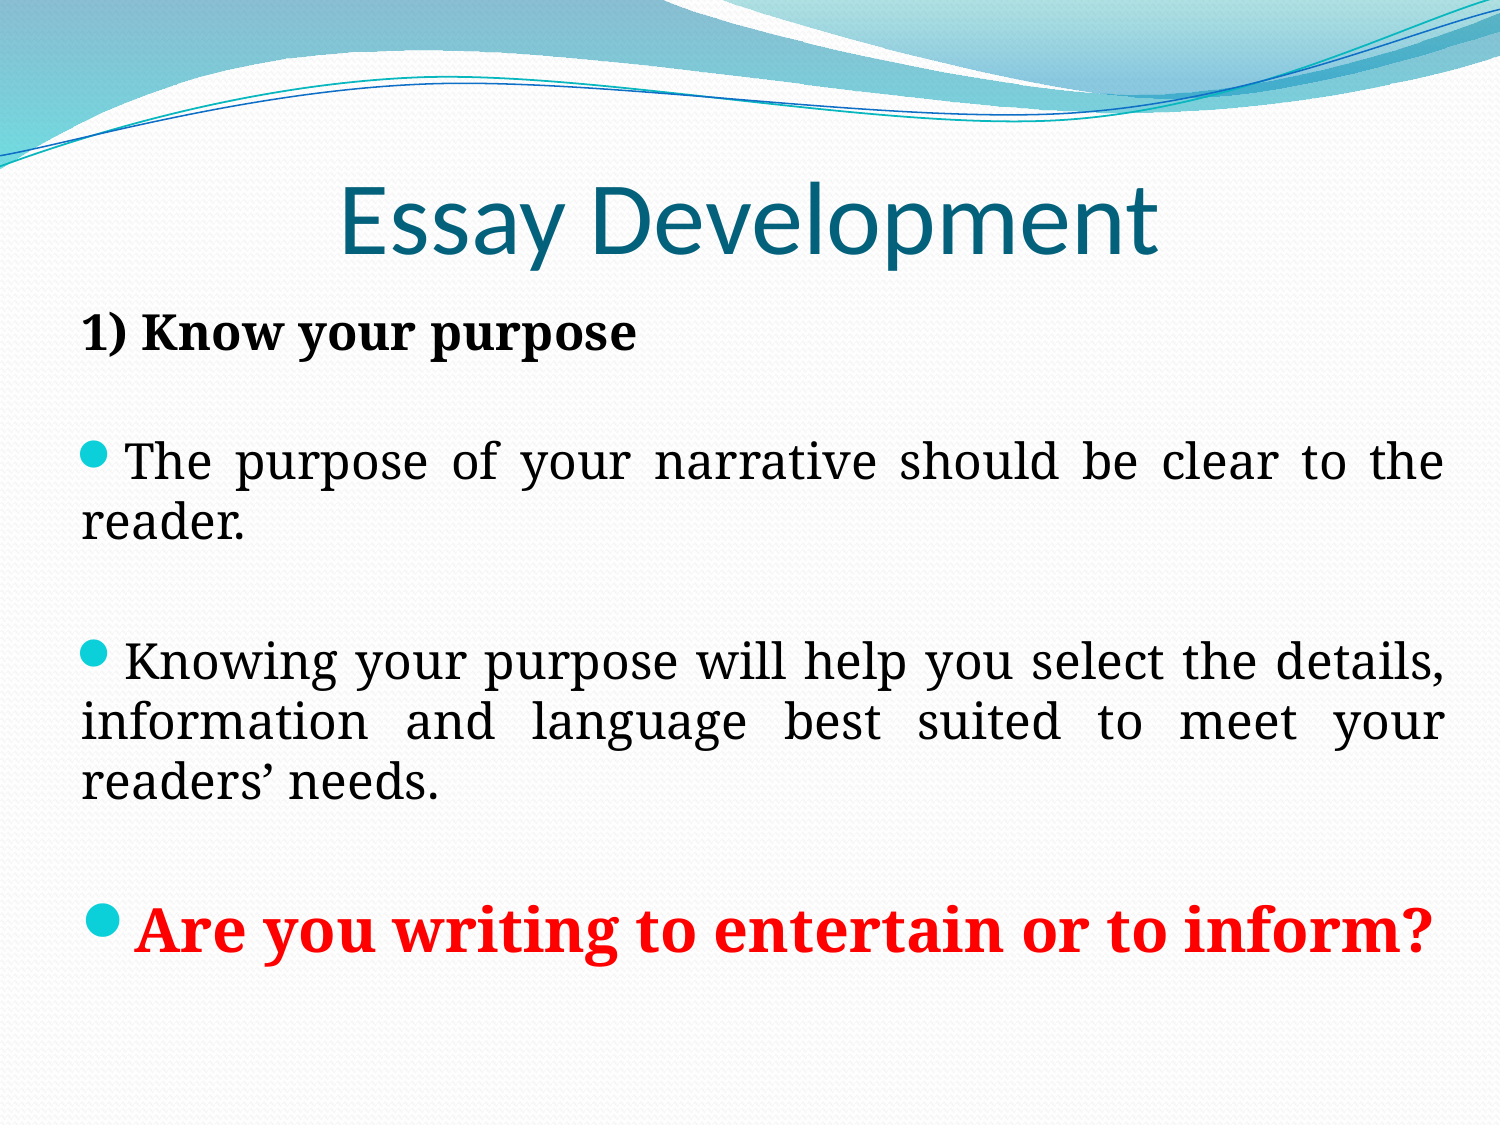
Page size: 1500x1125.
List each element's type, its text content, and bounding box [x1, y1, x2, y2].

list 1) Know your purpose The purpose of your narrative should be clear to the reader. Knowing your purpose will help you select the details, information and language best suited to meet your readers’ needs. Are you writing to entertain or to inform? [50, 299, 1463, 1047]
title Essay Development [75, 99, 1425, 275]
